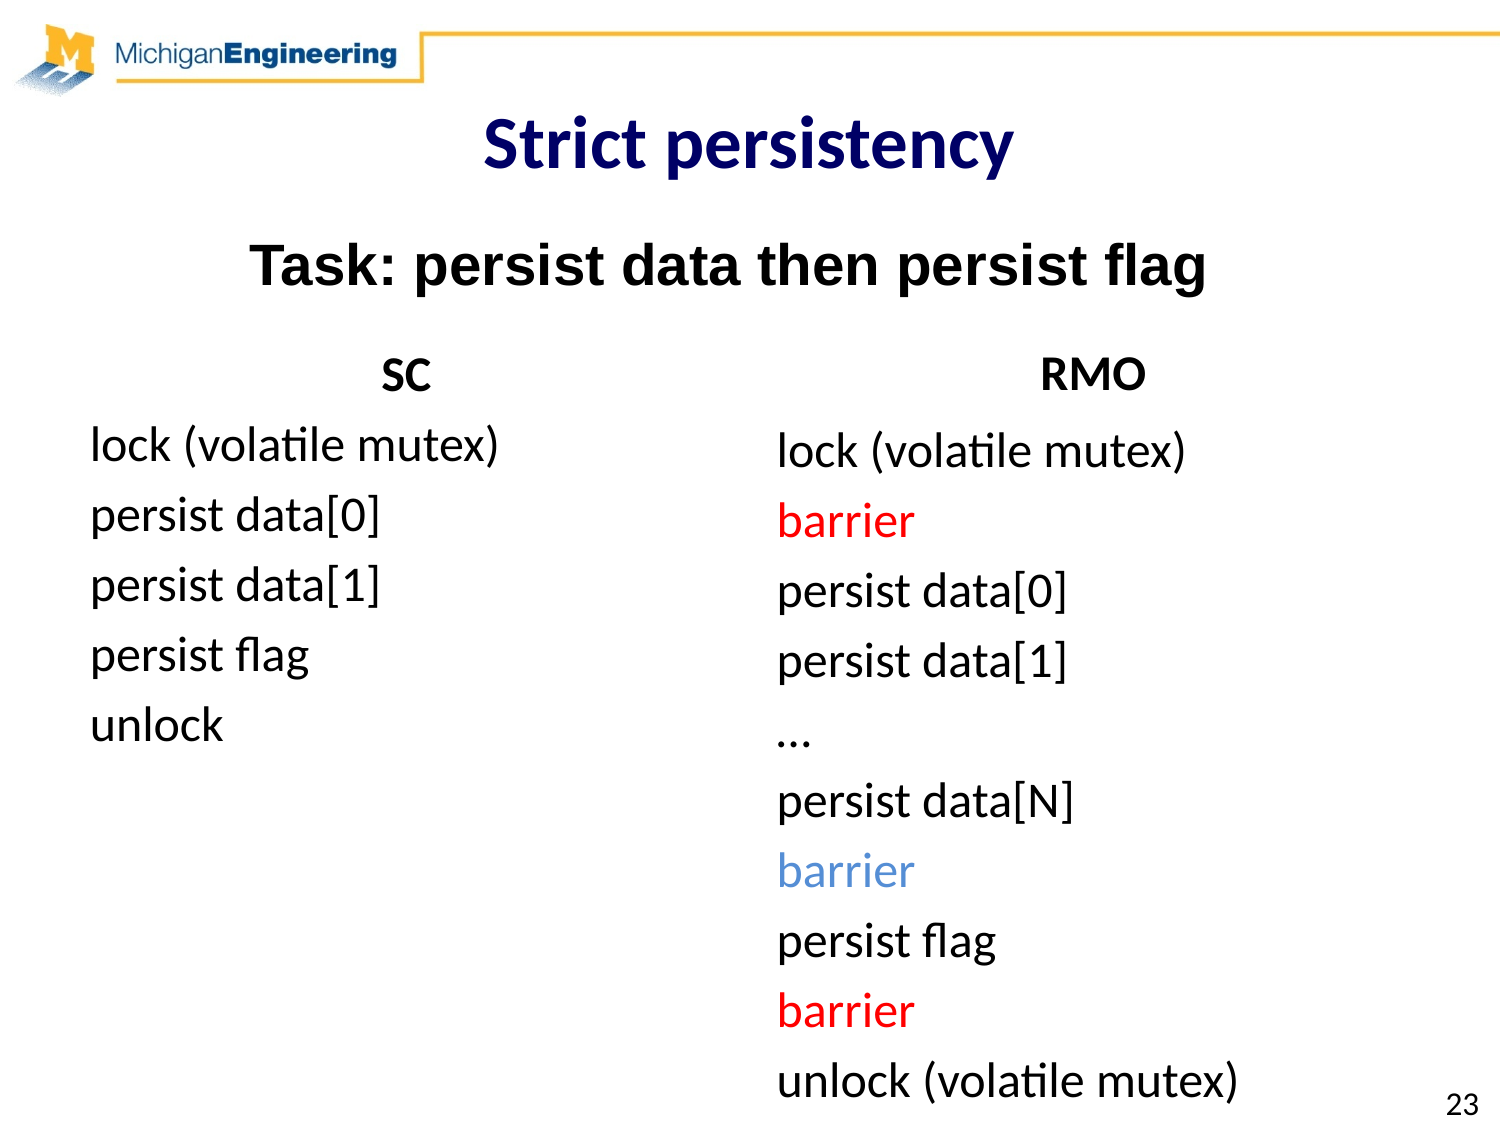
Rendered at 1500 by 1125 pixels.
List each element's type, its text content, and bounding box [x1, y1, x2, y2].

list lock (volatile mutex) persist data[0] persist data[1] persist flag unlock [75, 404, 573, 787]
slide_number 23 [1425, 1074, 1500, 1125]
list lock (volatile mutex) barrier persist data[0] persist data[1] … persist data[N] barrier persist flag barrier unlock (volatile mutex) [761, 410, 1425, 1059]
text_box Task: persist data then persist flag [234, 219, 1224, 305]
list SC [75, 304, 738, 409]
picture [12, 24, 1500, 97]
list RMO [761, 302, 1425, 408]
title Strict persistency [74, 44, 1426, 233]
